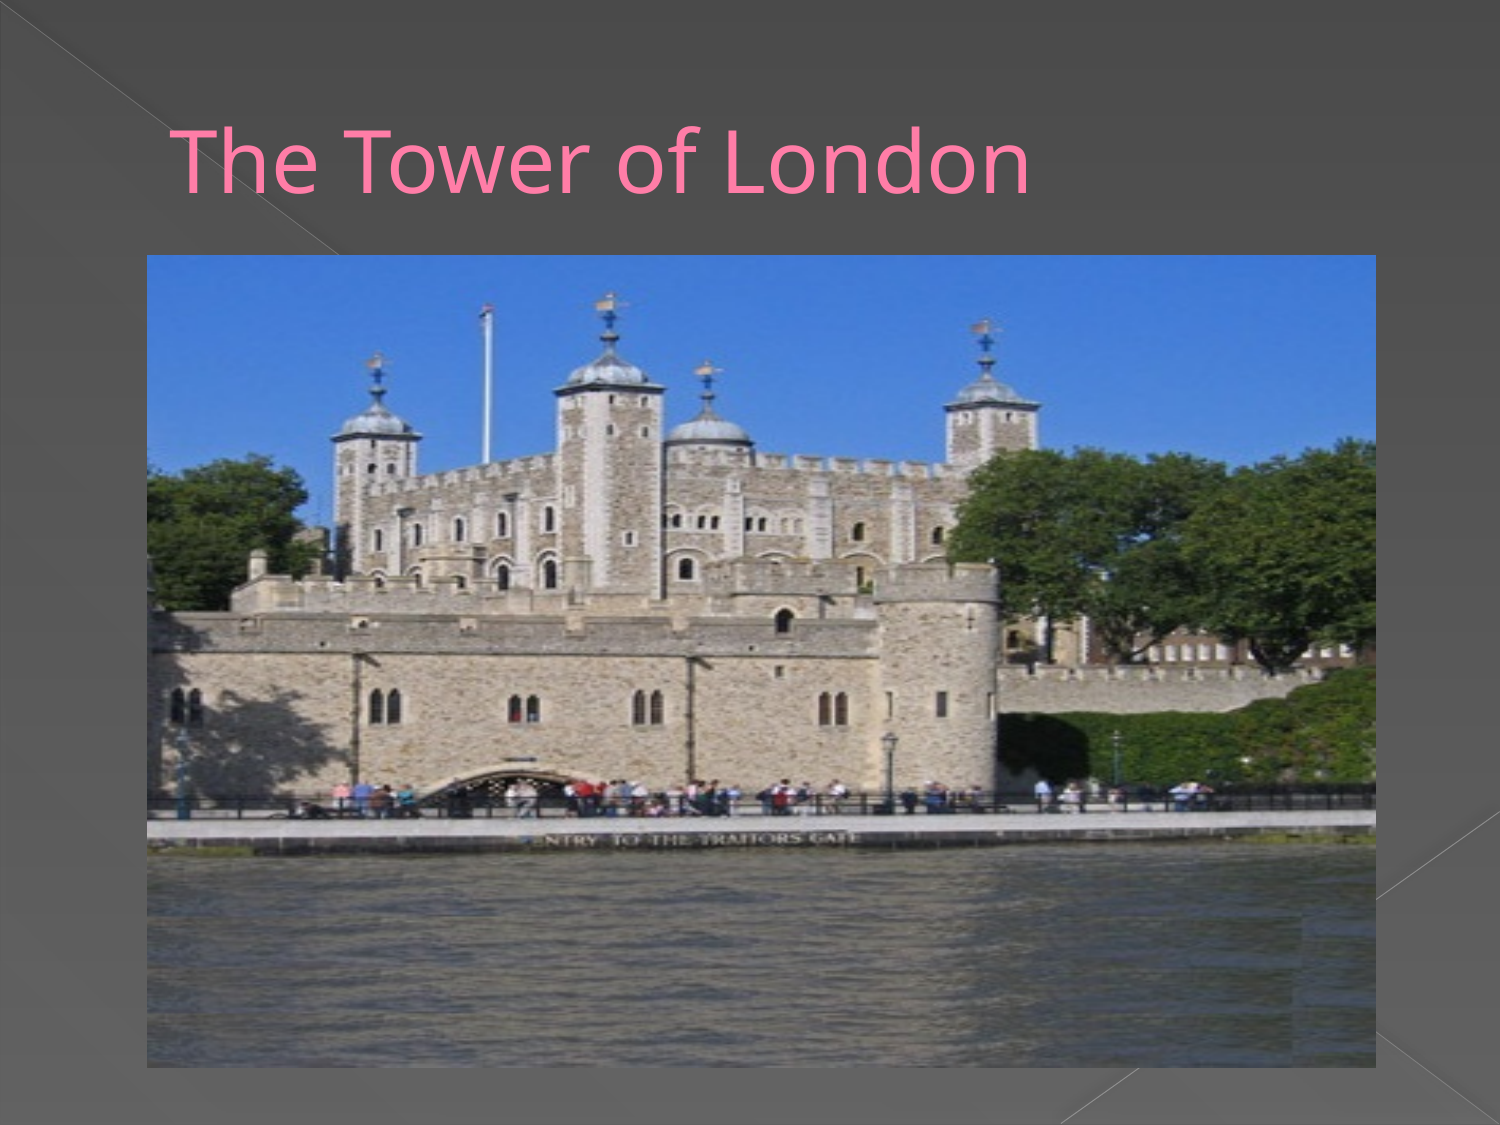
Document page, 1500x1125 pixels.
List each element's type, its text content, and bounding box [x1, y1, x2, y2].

picture [147, 255, 1377, 1069]
title The Tower of London [75, 43, 1425, 274]
